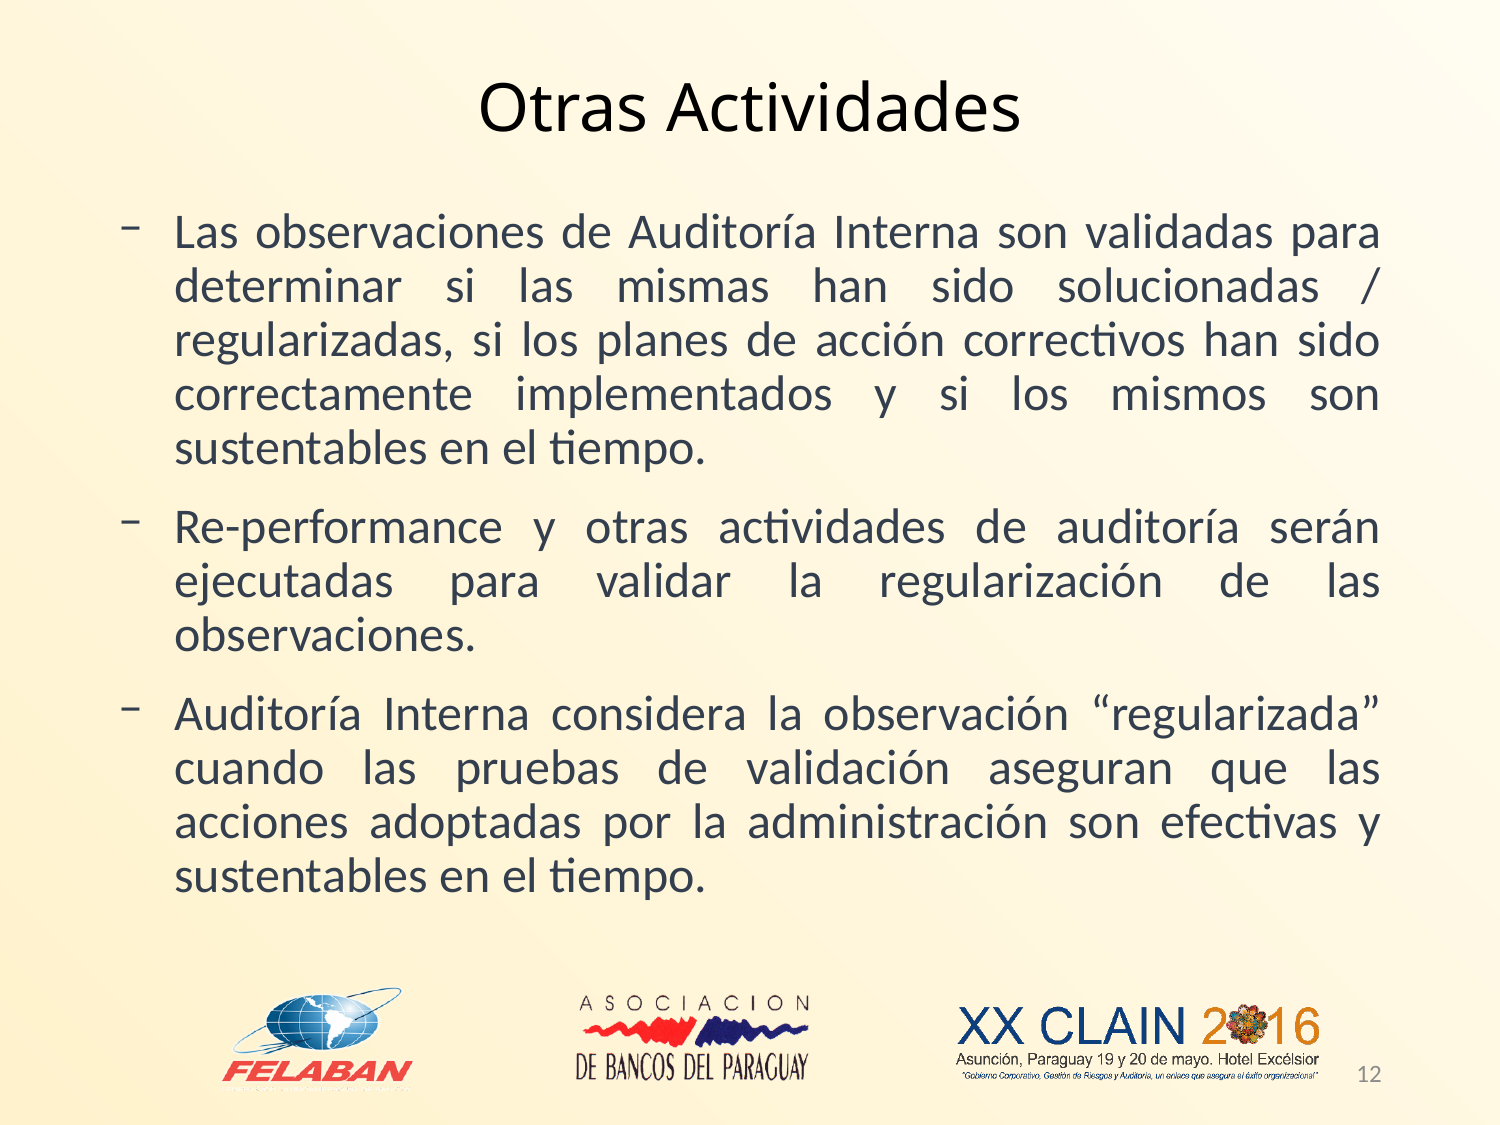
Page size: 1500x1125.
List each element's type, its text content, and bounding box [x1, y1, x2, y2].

slide_number 12 [1059, 1042, 1397, 1103]
picture [949, 991, 1329, 1094]
list Las observaciones de Auditoría Interna son validadas para determinar si las mismas han sido solucionadas / regularizadas, si los planes de acción correctivos han sido correctamente implementados y si los mismos son sustentables en el tiempo. Re-performance y otras actividades de auditoría serán ejecutadas para validar la regularización de las observaciones. Auditoría Interna considera la observación “regularizada” cuando las pruebas de validación aseguran que las acciones adoptadas por la administración son efectivas y sustentables en el tiempo. [103, 198, 1397, 912]
picture [217, 984, 416, 1091]
picture [570, 984, 817, 1094]
title Otras Actividades [103, 59, 1397, 160]
